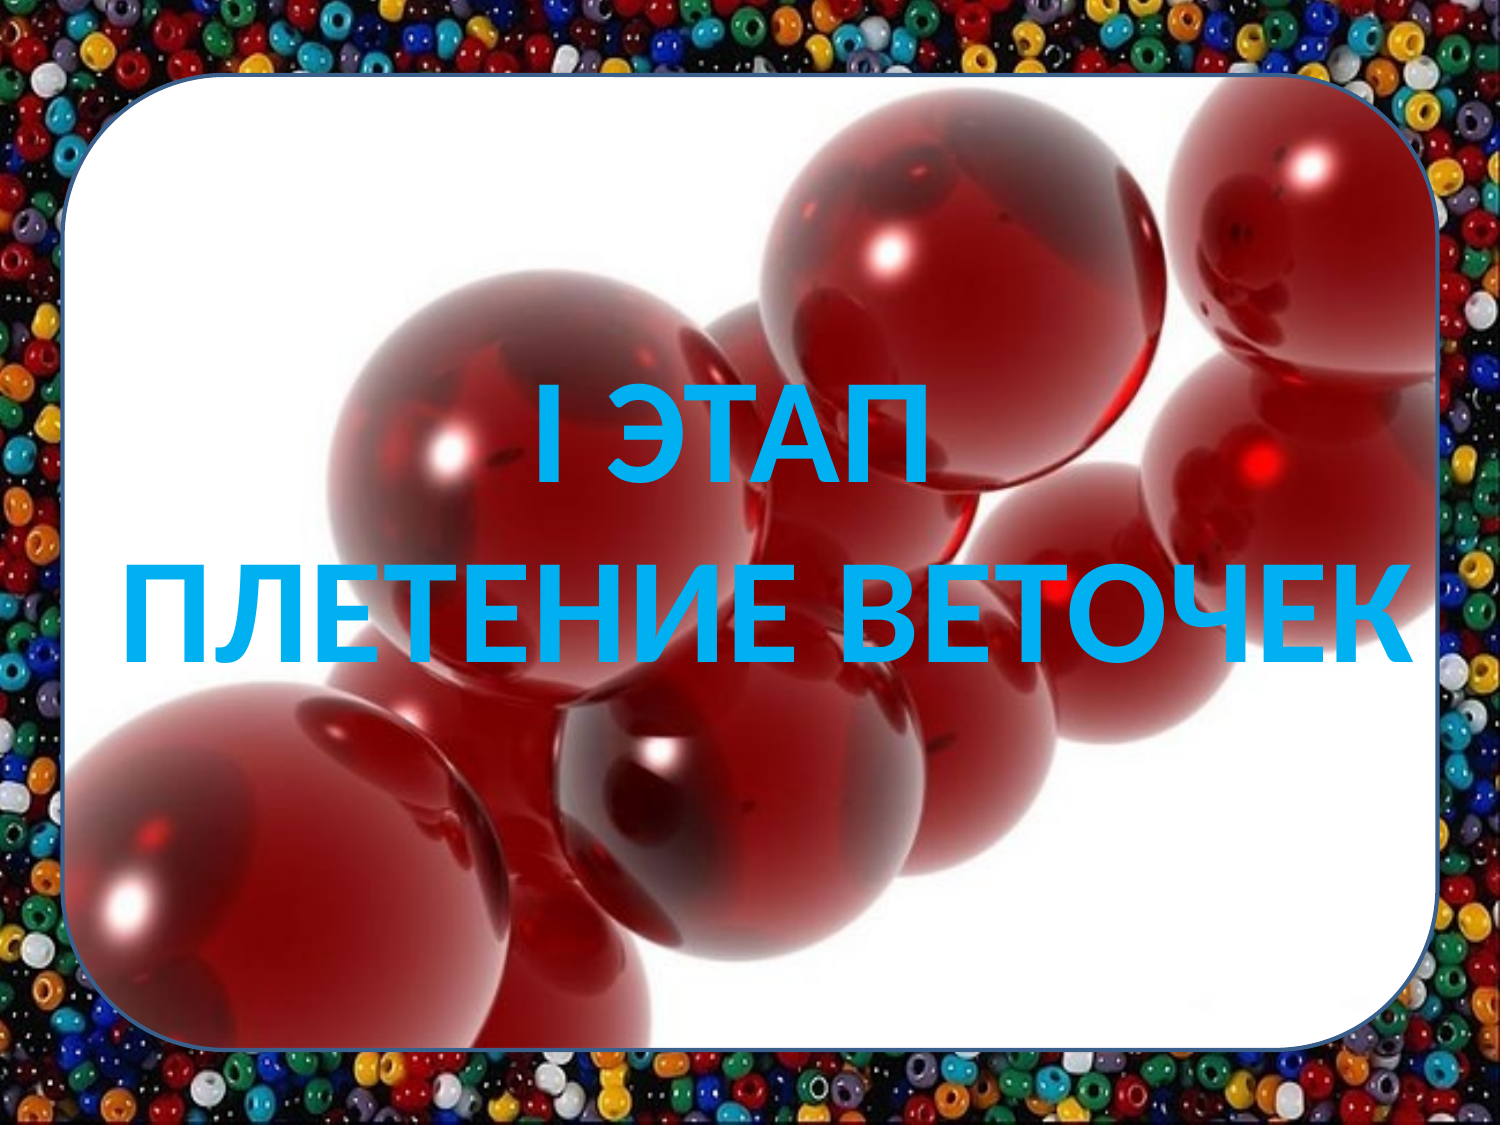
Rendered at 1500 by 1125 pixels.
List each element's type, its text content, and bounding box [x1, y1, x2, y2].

text_box I ЭТАП ПЛЕТЕНИЕ ВЕТОЧЕК [68, 324, 1431, 700]
picture [0, 0, 1500, 1125]
text_box [60, 72, 1440, 1053]
